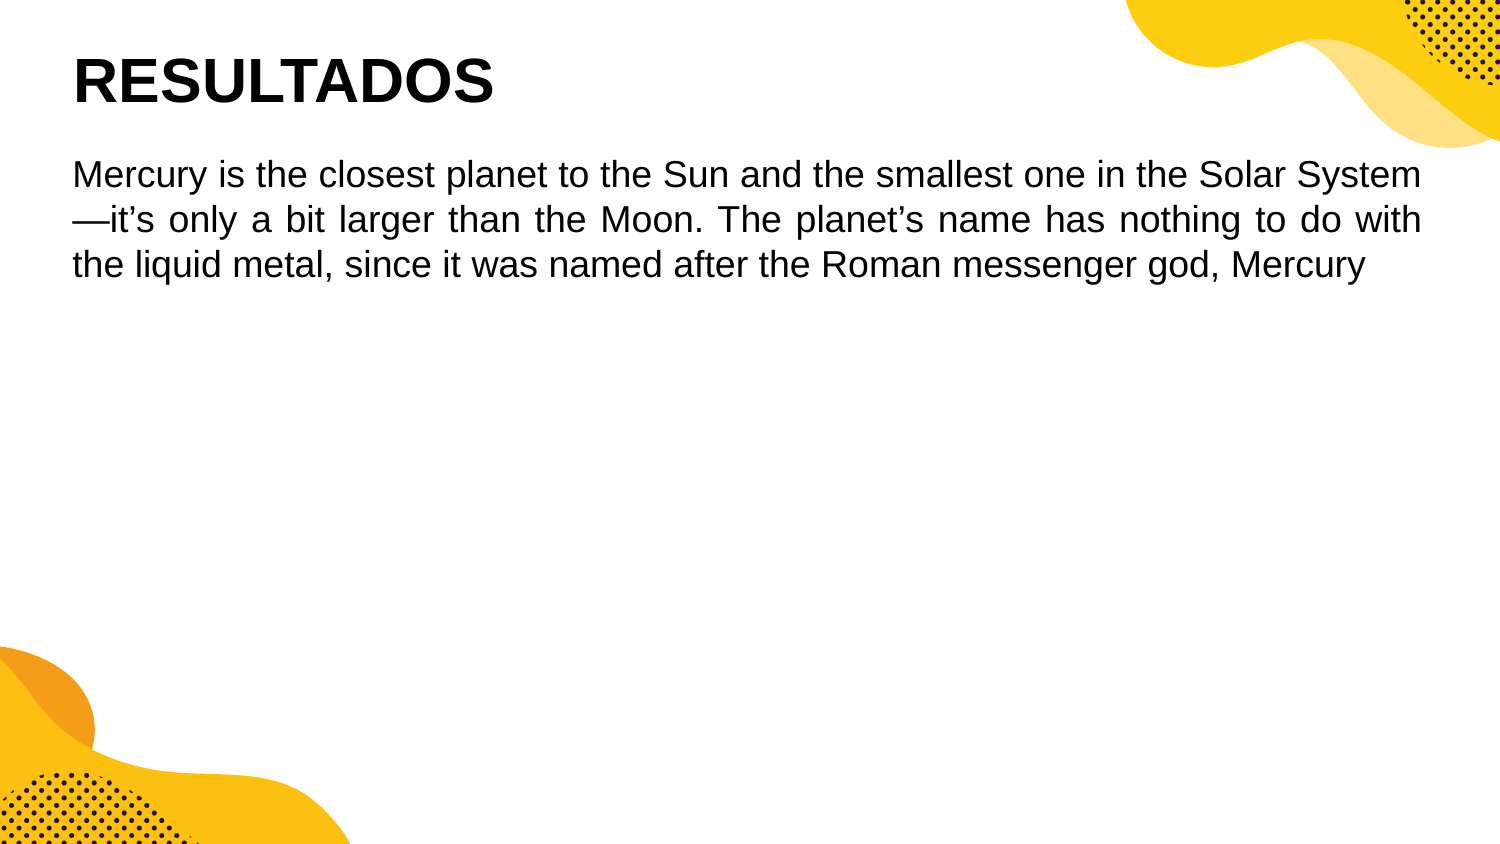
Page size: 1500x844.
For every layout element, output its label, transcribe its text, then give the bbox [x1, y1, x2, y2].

subtitle Mercury is the closest planet to the Sun and the smallest one in the Solar System—it’s only a bit larger than the Moon. The planet’s name has nothing to do with the liquid metal, since it was named after the Roman messenger god, Mercury [57, 134, 1438, 753]
picture [0, 677, 463, 844]
picture [1310, 0, 1500, 126]
title RESULTADOS [58, 24, 1259, 115]
